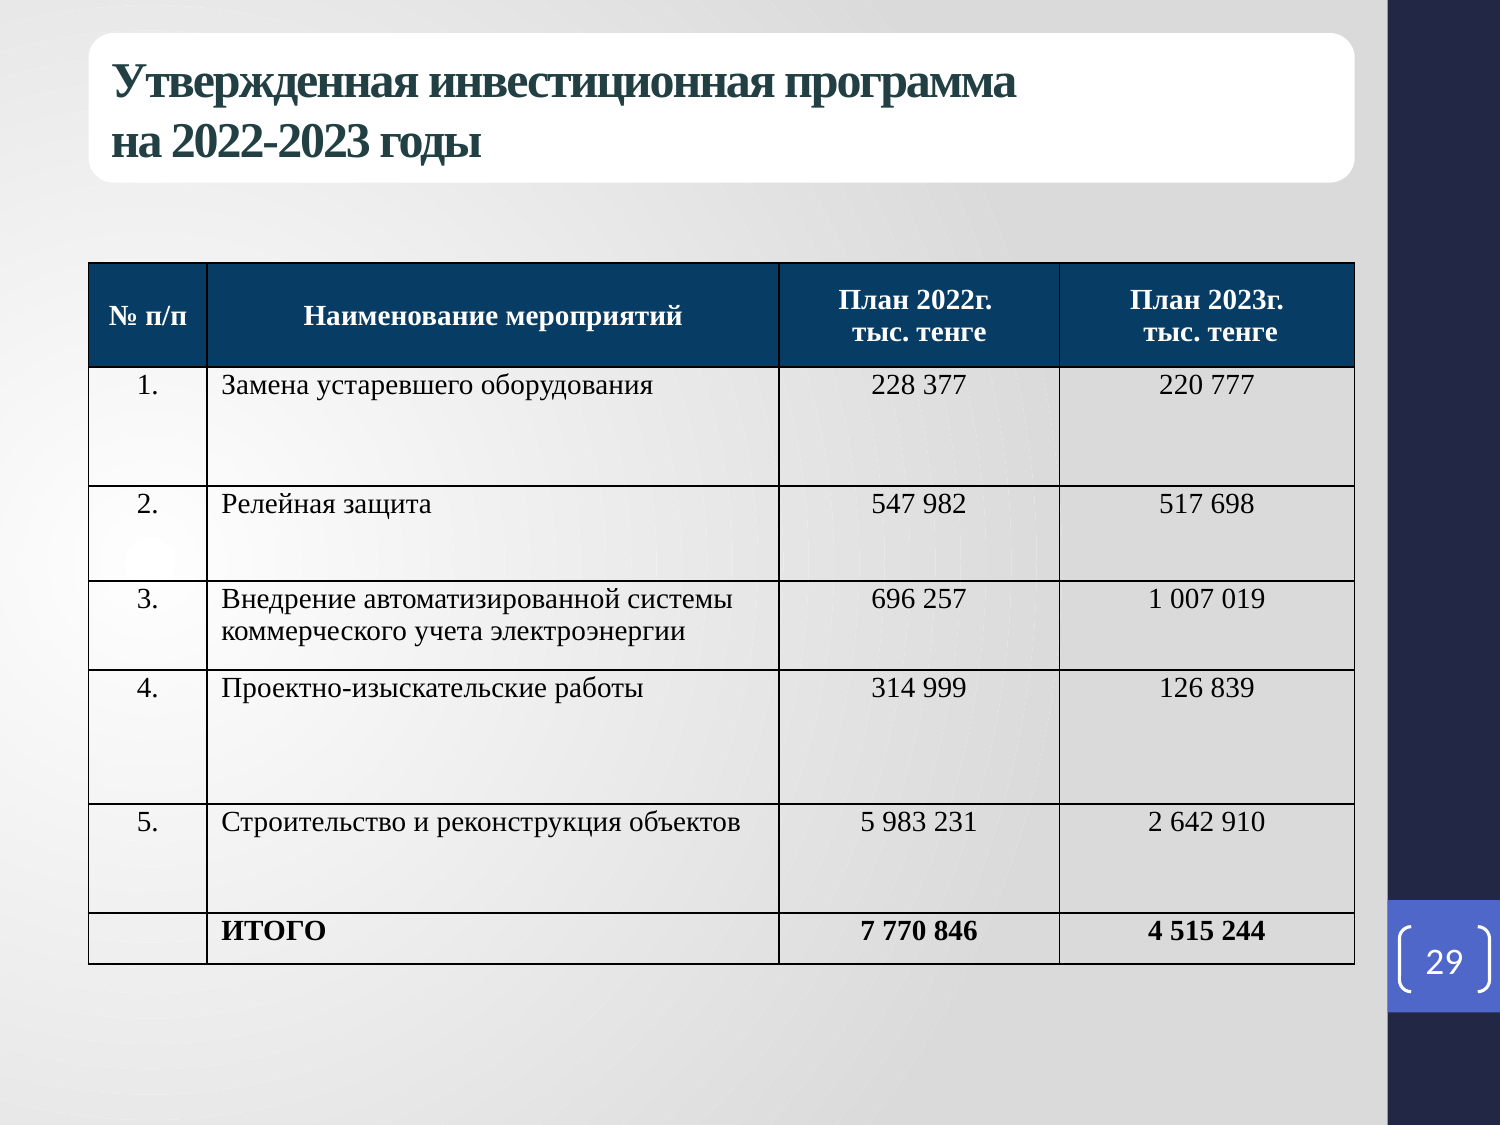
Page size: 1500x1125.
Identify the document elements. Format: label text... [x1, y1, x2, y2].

table_cell Внедрение автоматизированной системы коммерческого учета электроэнергии [208, 582, 778, 669]
table_header План 2023г. тыс. тенге [1060, 264, 1354, 366]
table_cell ИТОГО [208, 914, 778, 963]
table_cell 4. [89, 671, 206, 803]
table_cell 517 698 [1060, 487, 1354, 580]
table_cell Строительство и реконструкция объектов [208, 805, 778, 912]
table_cell 547 982 [780, 487, 1059, 580]
table_cell 314 999 [780, 671, 1059, 803]
table_header План 2022г. тыс. тенге [780, 264, 1059, 366]
table_cell 4 515 244 [1060, 914, 1354, 963]
table_cell 220 777 [1060, 368, 1354, 485]
table_cell 3. [89, 582, 206, 669]
text_box Утвержденная инвестиционная программа на 2022-2023 годы [88, 33, 1355, 183]
table_cell 7 770 846 [780, 914, 1059, 963]
table_header Наименование мероприятий [208, 264, 778, 366]
table_cell 228 377 [780, 368, 1059, 485]
table_cell 1 007 019 [1060, 582, 1354, 669]
table_cell 2. [89, 487, 206, 580]
table_cell 126 839 [1060, 671, 1354, 803]
slide_number 29 [1397, 925, 1492, 994]
table_header № п/п [89, 264, 206, 366]
table_cell 5. [89, 805, 206, 912]
table_cell Замена устаревшего оборудования [208, 368, 778, 485]
table_cell Проектно-изыскательские работы [208, 671, 778, 803]
table_cell 696 257 [780, 582, 1059, 669]
table_cell 1. [89, 368, 206, 485]
table_cell 2 642 910 [1060, 805, 1354, 912]
table_cell Релейная защита [208, 487, 778, 580]
table_cell [89, 914, 206, 963]
table_cell 5 983 231 [780, 805, 1059, 912]
